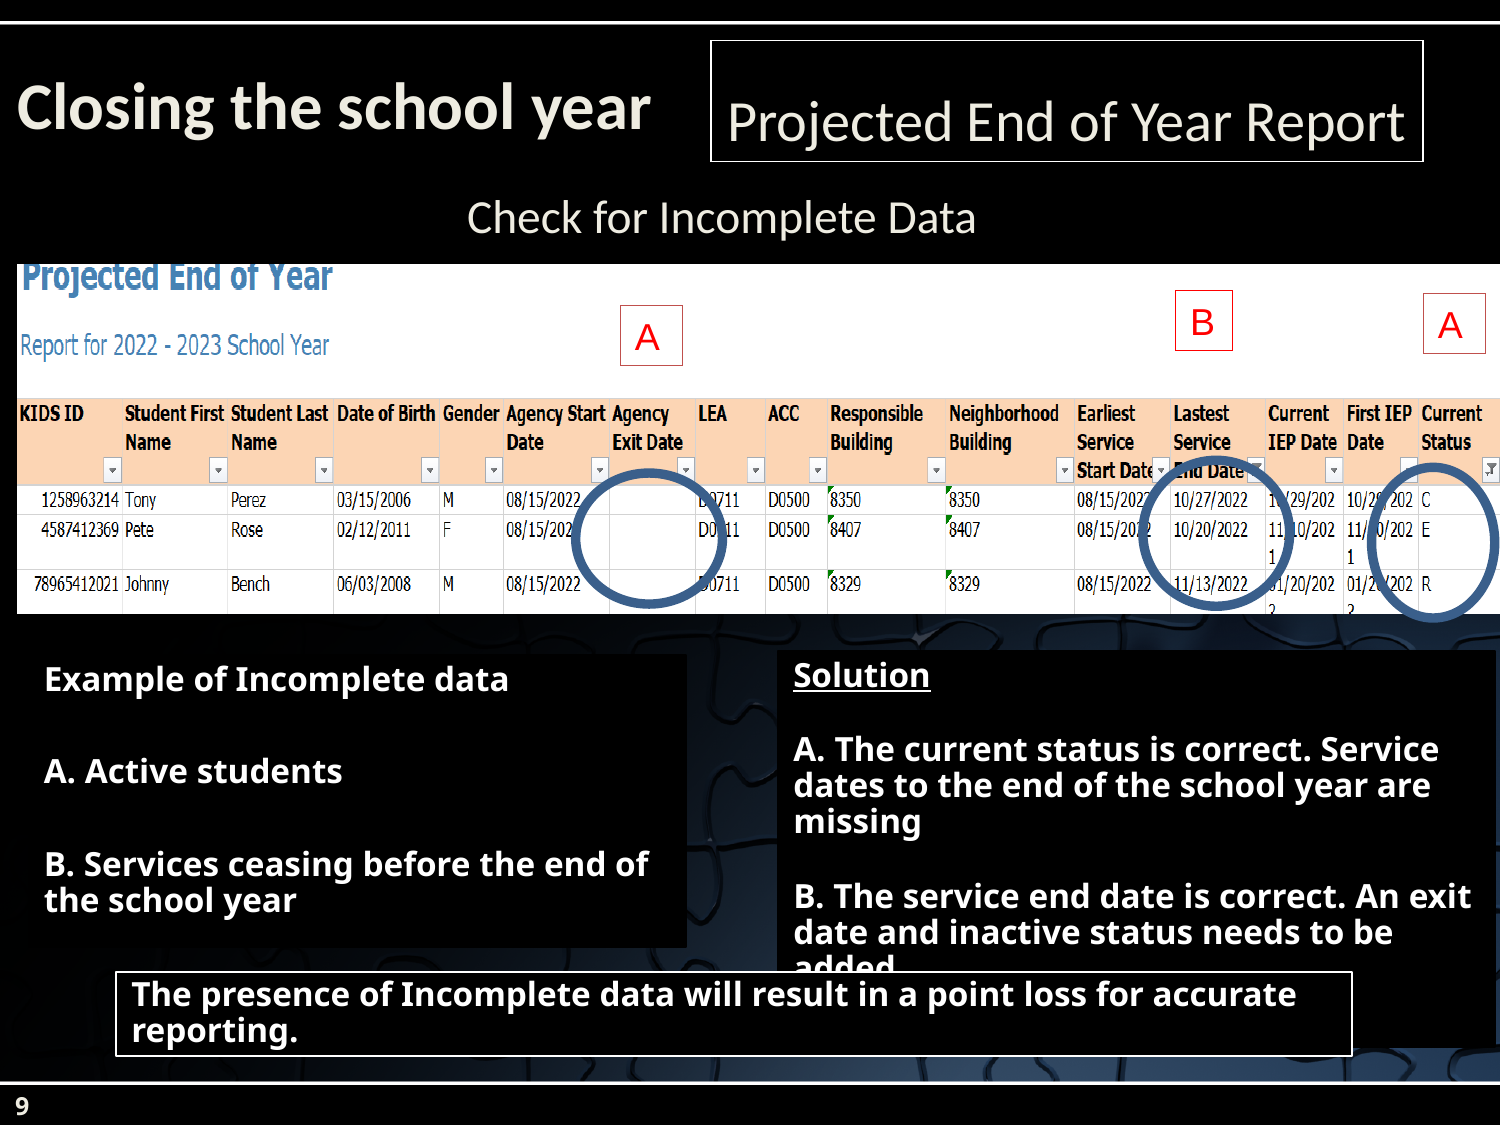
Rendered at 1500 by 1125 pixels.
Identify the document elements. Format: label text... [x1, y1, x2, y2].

text_box Solution A. The current status is correct. Service dates to the end of the school year are missing B. The service end date is correct. An exit date and inactive status needs to be added [778, 650, 1495, 1047]
text_box Example of Incomplete data A. Active students B. Services ceasing before the end of the school year [28, 654, 686, 947]
list Projected End of Year Report [710, 40, 1424, 162]
text_box Check for Incomplete Data [421, 178, 1024, 250]
text_box The presence of Incomplete data will result in a point loss for accurate reporting. [116, 972, 1353, 1056]
picture [0, 0, 1500, 1125]
slide_number 9 [0, 1082, 350, 1125]
text_box Closing the school year [2, 50, 676, 156]
